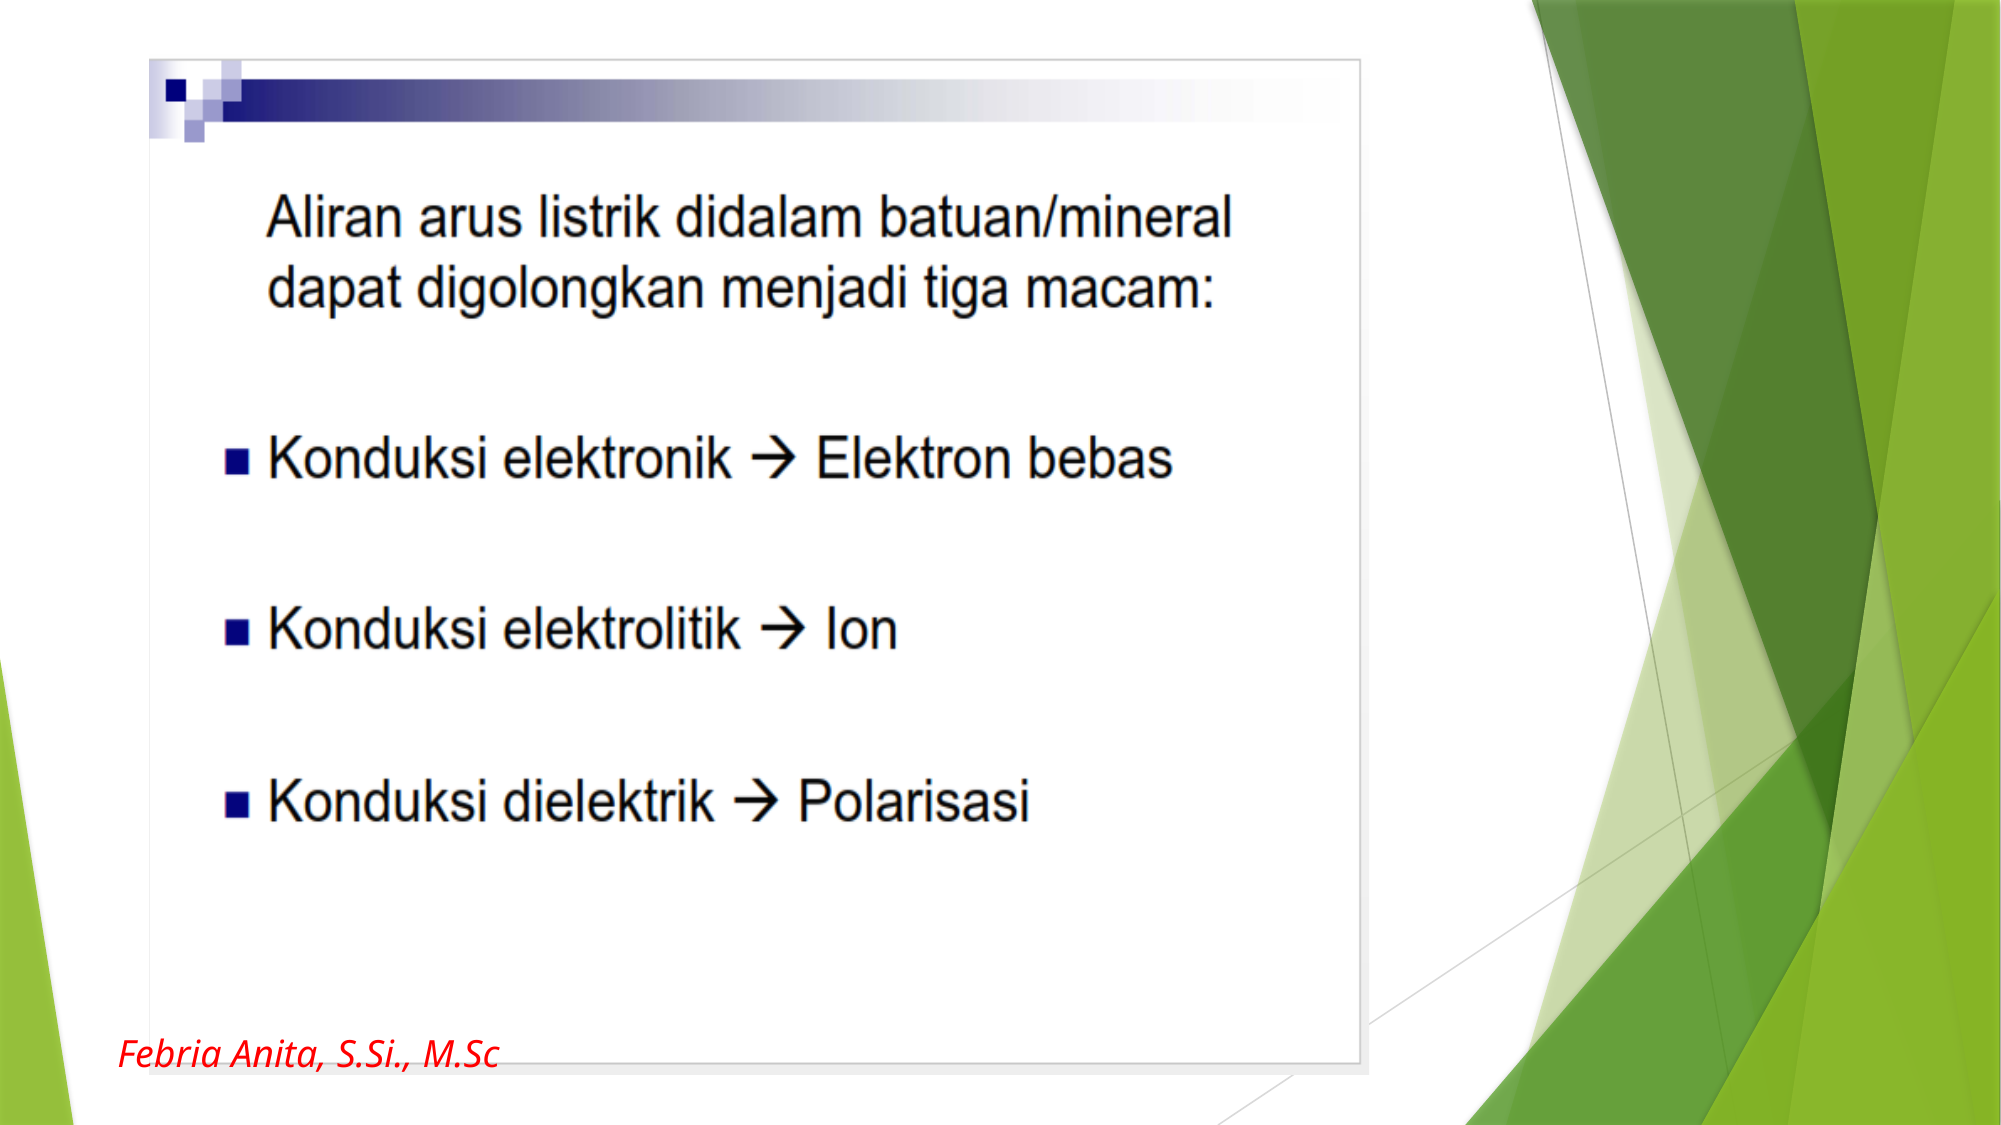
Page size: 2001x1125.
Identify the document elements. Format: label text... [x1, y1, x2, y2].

picture [148, 53, 1370, 1075]
text_box Febria Anita, S.Si., M.Sc [102, 1023, 149, 1083]
